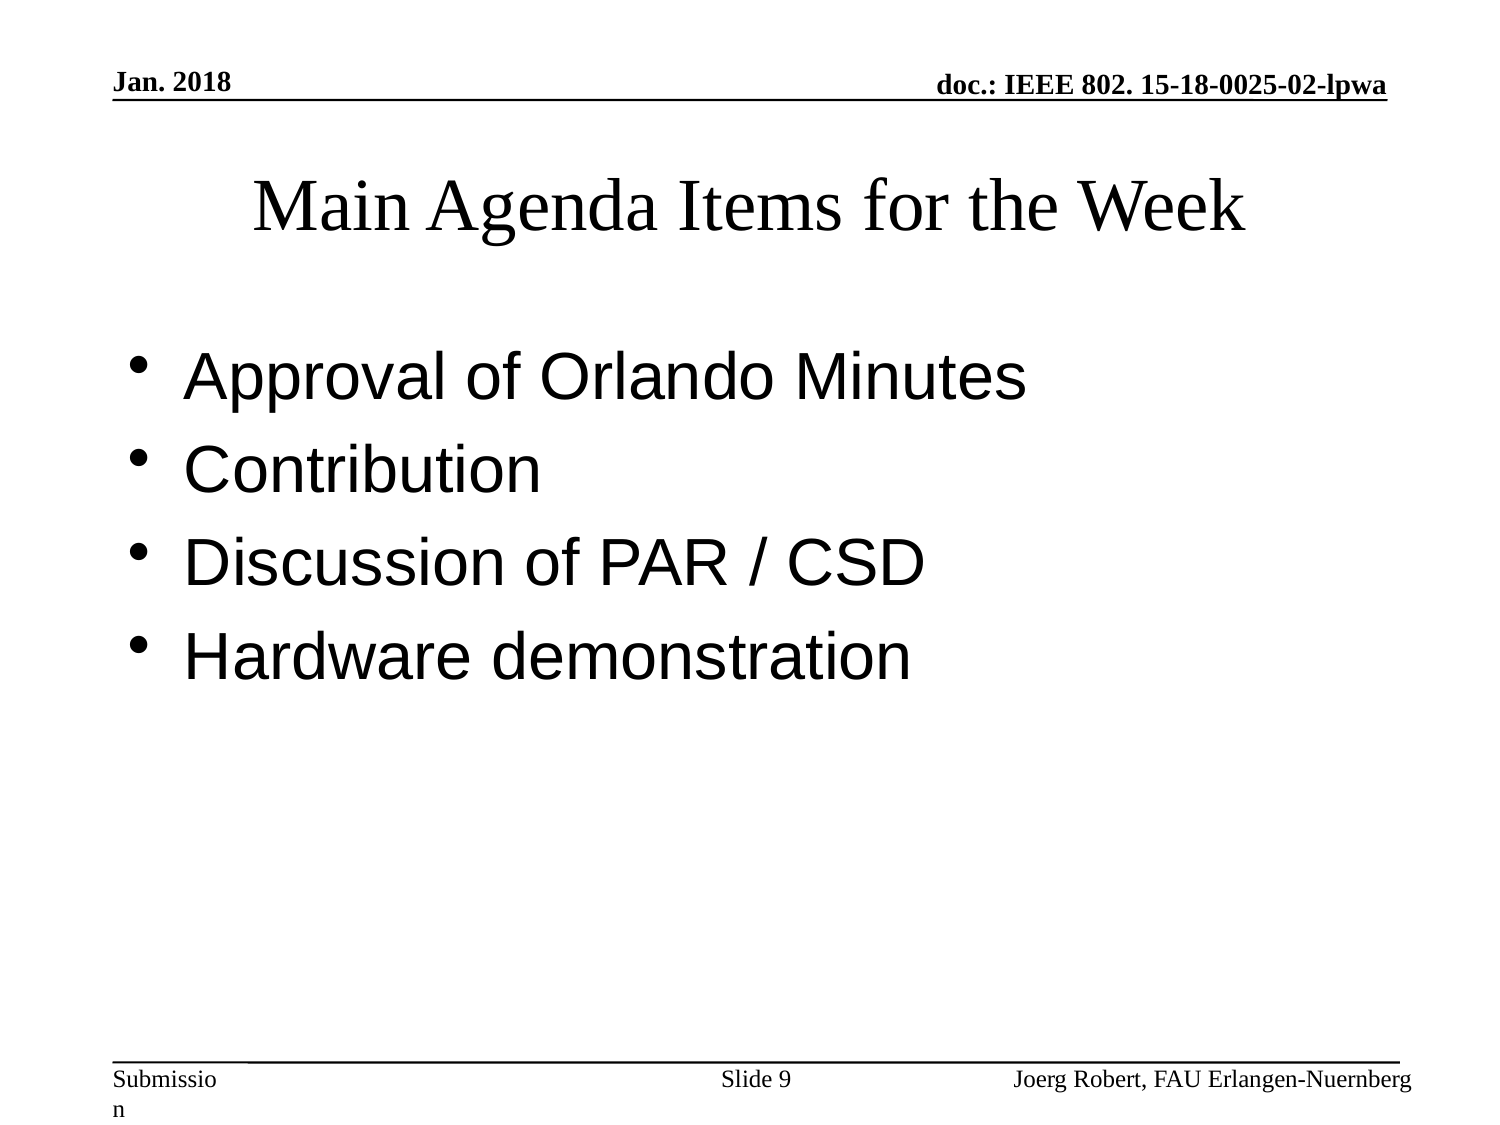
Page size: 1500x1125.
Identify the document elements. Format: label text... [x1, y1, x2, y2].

footer Joerg Robert, FAU Erlangen-Nuernberg [900, 1062, 1413, 1093]
list Approval of Orlando Minutes Contribution Discussion of PAR / CSD Hardware demonstration [112, 324, 1388, 1000]
slide_number Slide 9 [712, 1062, 800, 1093]
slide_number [112, 62, 375, 98]
title Main Agenda Items for the Week [112, 112, 1388, 288]
